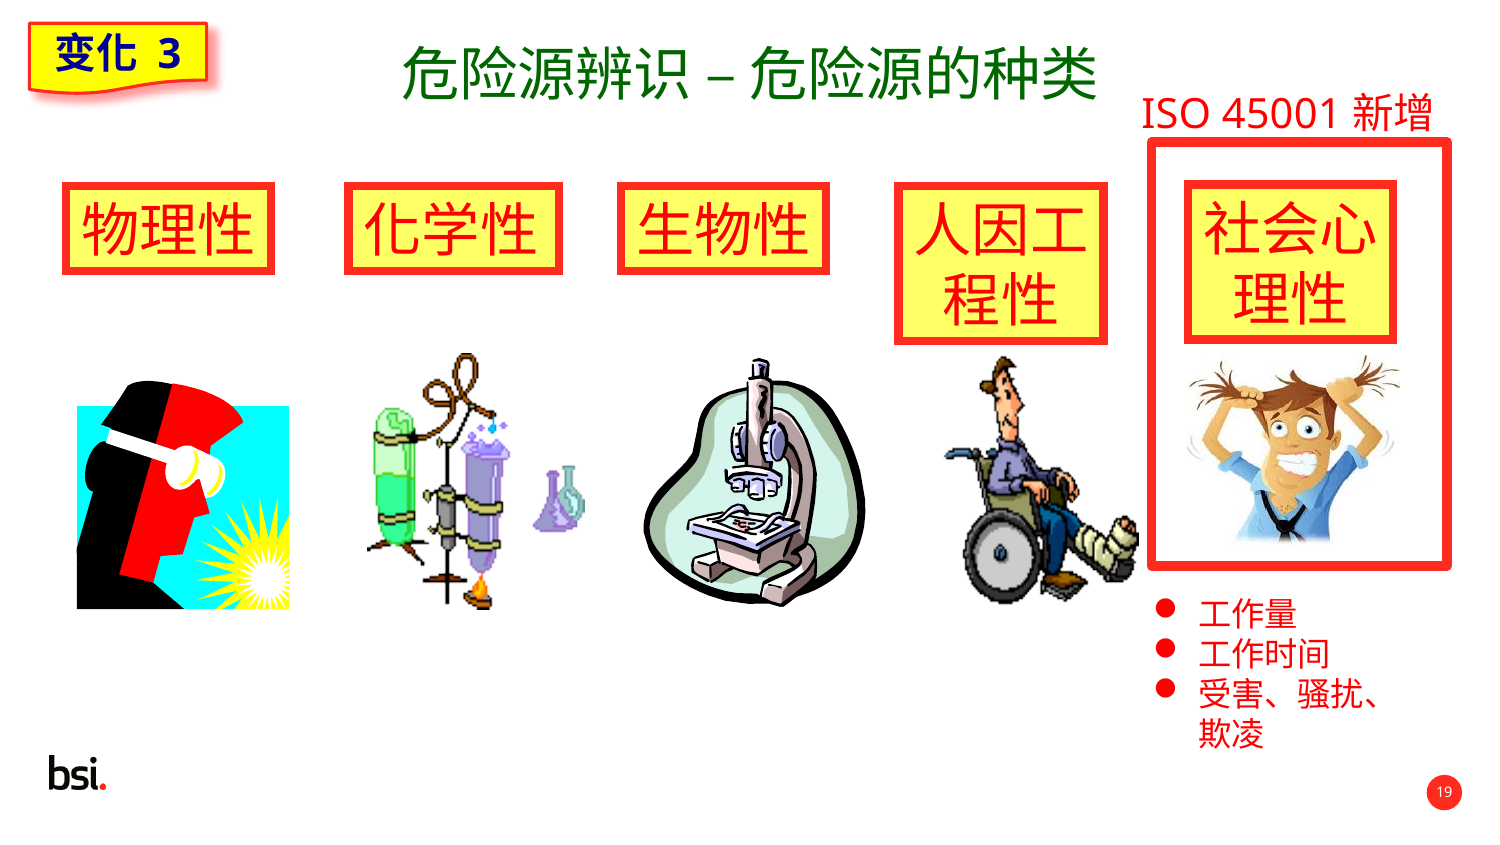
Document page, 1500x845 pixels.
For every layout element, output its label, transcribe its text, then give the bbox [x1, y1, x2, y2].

title 危险源辨识 – 危险源的种类 [97, 46, 1425, 106]
picture [49, 755, 106, 790]
text_box 变化 3 [29, 23, 207, 94]
picture [643, 356, 868, 610]
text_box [1127, 79, 1450, 811]
text_box 人因工 程性 [898, 185, 1104, 341]
text_box 物理性 [65, 185, 272, 271]
text_box 7.3 意识 [75, 46, 221, 105]
text_box 化学性 [348, 185, 559, 271]
text_box 变化 1 [75, 46, 217, 101]
picture [76, 373, 290, 610]
picture [367, 353, 585, 610]
text_box 生物性 [621, 185, 827, 271]
picture [915, 347, 1127, 610]
